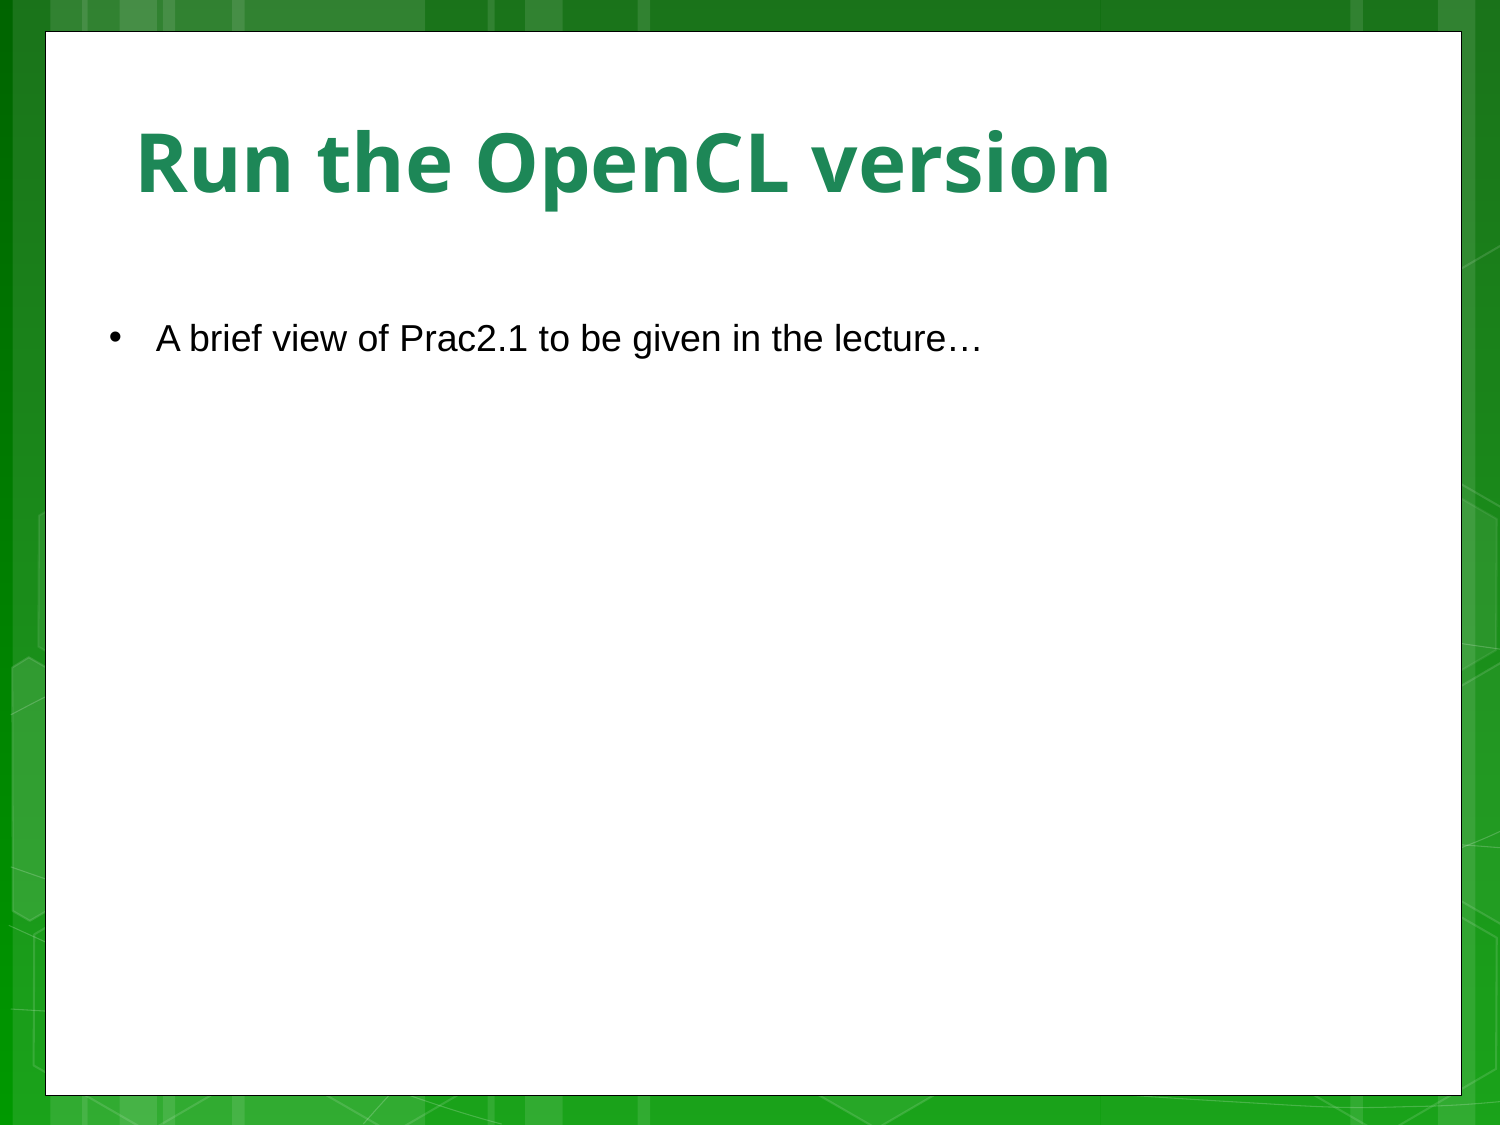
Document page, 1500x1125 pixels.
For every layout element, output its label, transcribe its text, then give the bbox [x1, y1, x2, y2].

title Run the OpenCL version [119, 102, 1383, 217]
text_box A brief view of Prac2.1 to be given in the lecture… [94, 306, 1431, 367]
